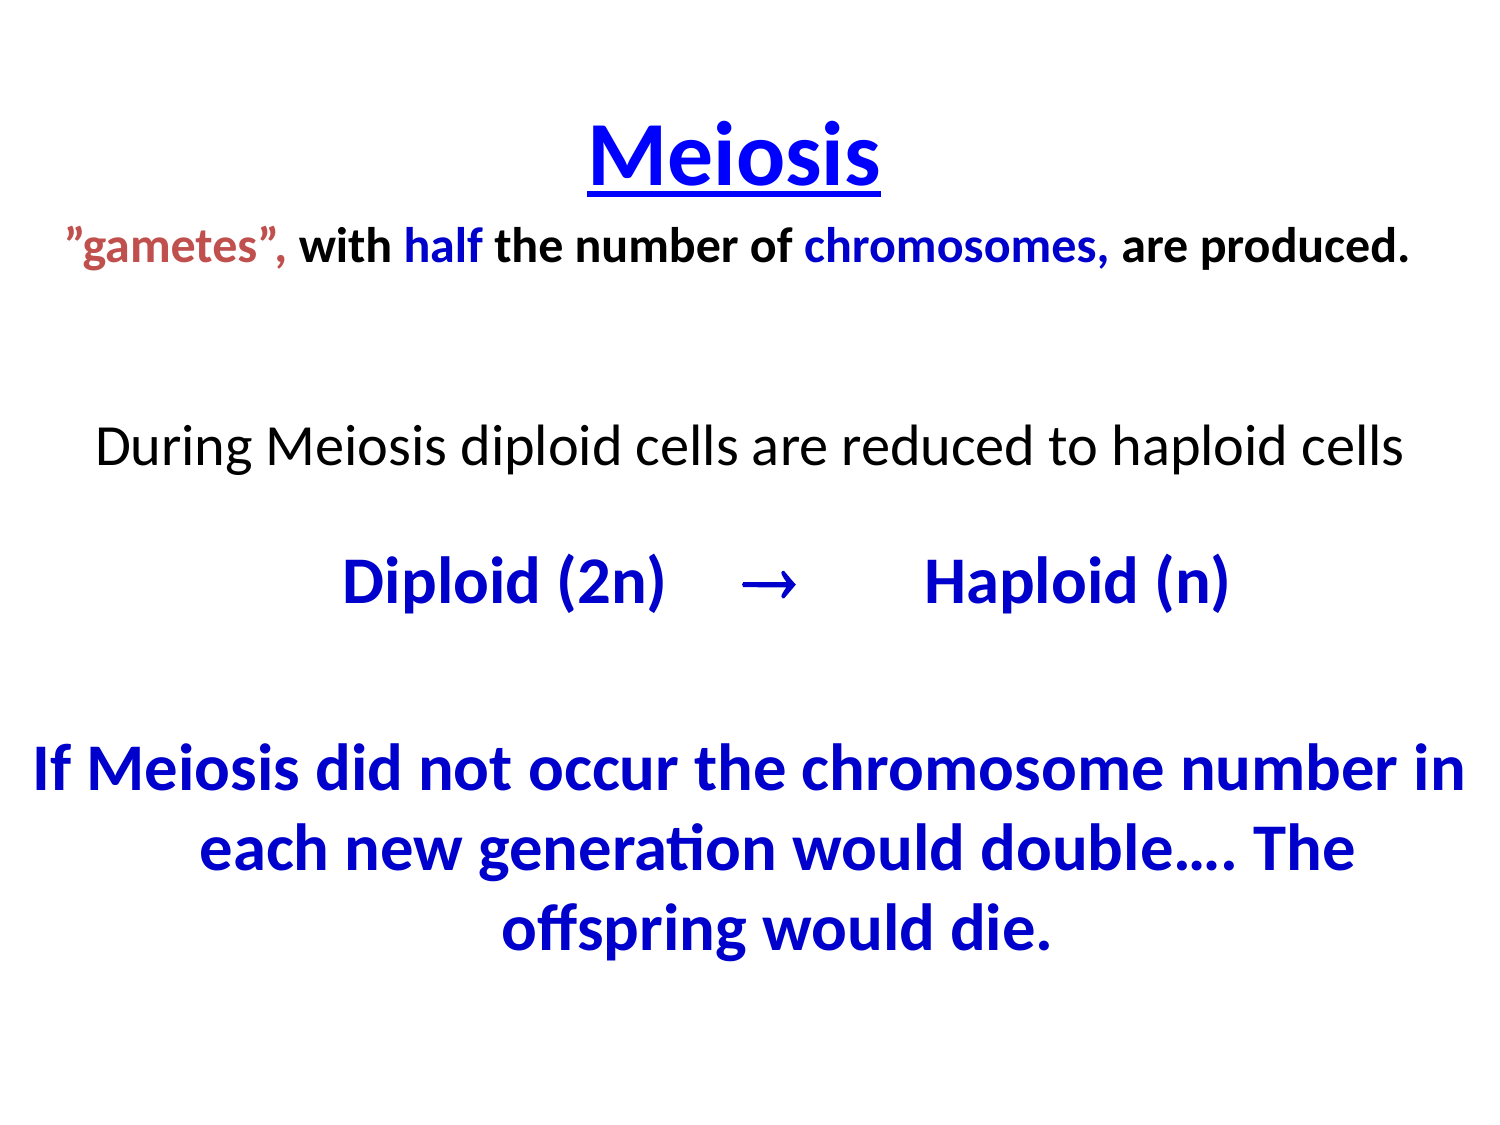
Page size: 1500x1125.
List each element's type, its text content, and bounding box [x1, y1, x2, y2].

title Meiosis ”gametes”, with half the number of chromosomes, are produced. [37, 99, 1451, 338]
list During Meiosis diploid cells are reduced to haploid cells Diploid (2n)  Haploid (n) If Meiosis did not occur the chromosome number in each new generation would double…. The offspring would die. [0, 399, 1500, 1006]
